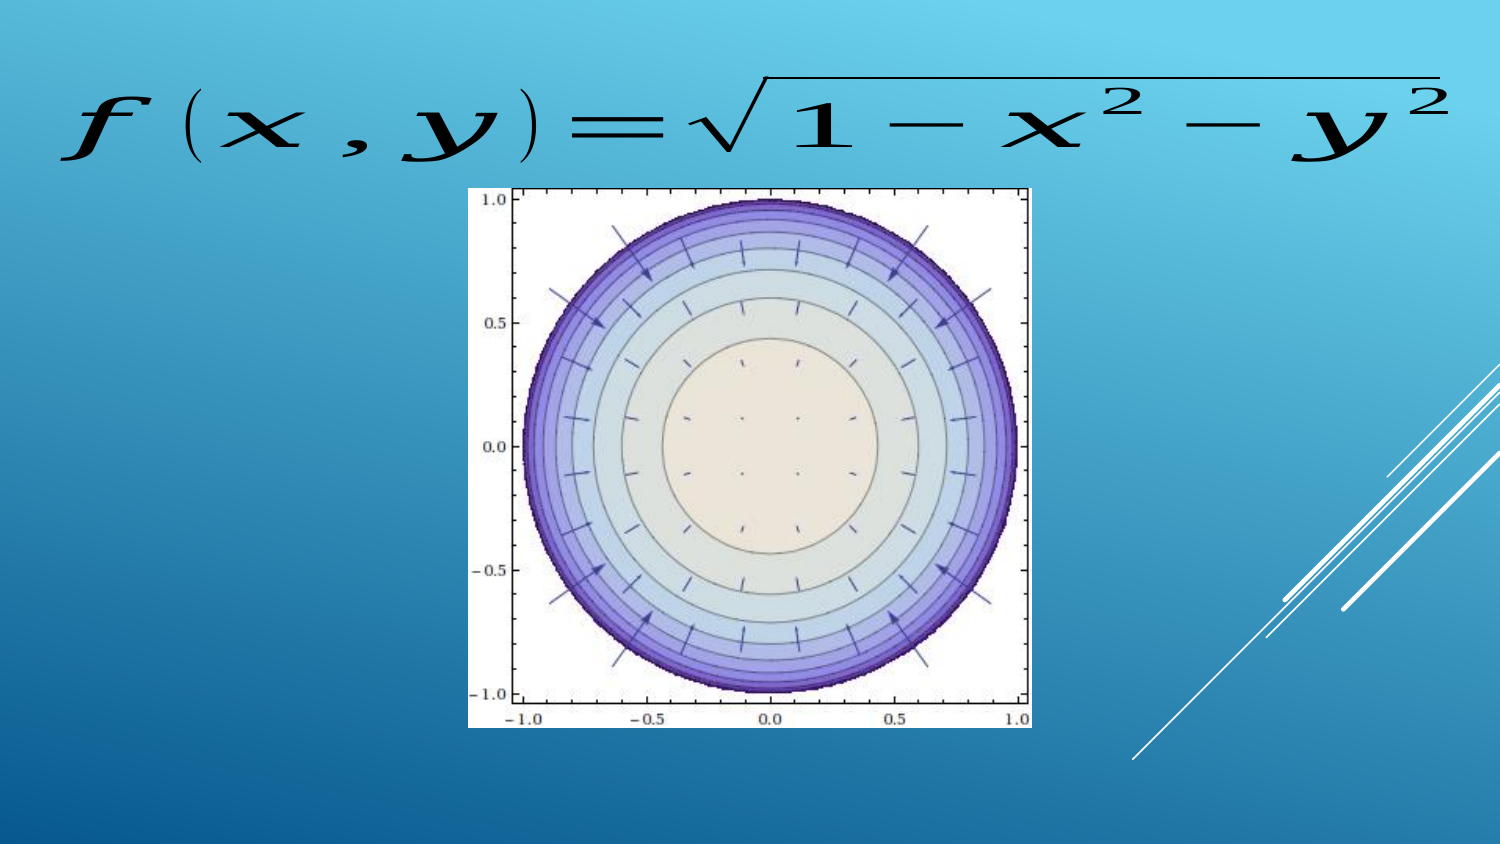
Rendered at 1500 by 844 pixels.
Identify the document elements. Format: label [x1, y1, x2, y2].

picture [468, 188, 1032, 729]
